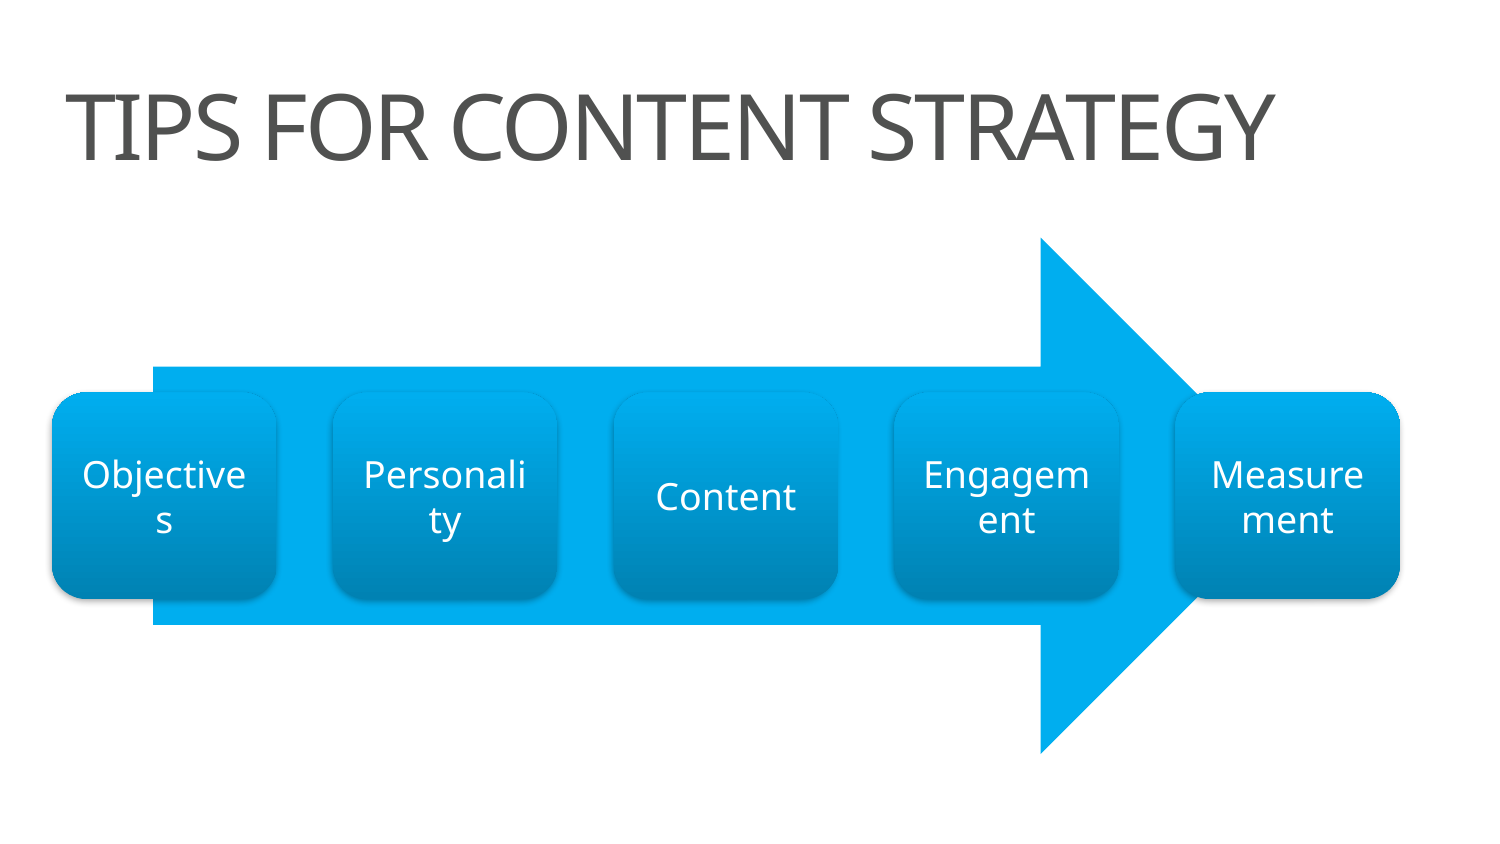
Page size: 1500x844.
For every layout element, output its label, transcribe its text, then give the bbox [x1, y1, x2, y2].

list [51, 237, 1401, 755]
title Tips for content strategy [50, 60, 1400, 202]
